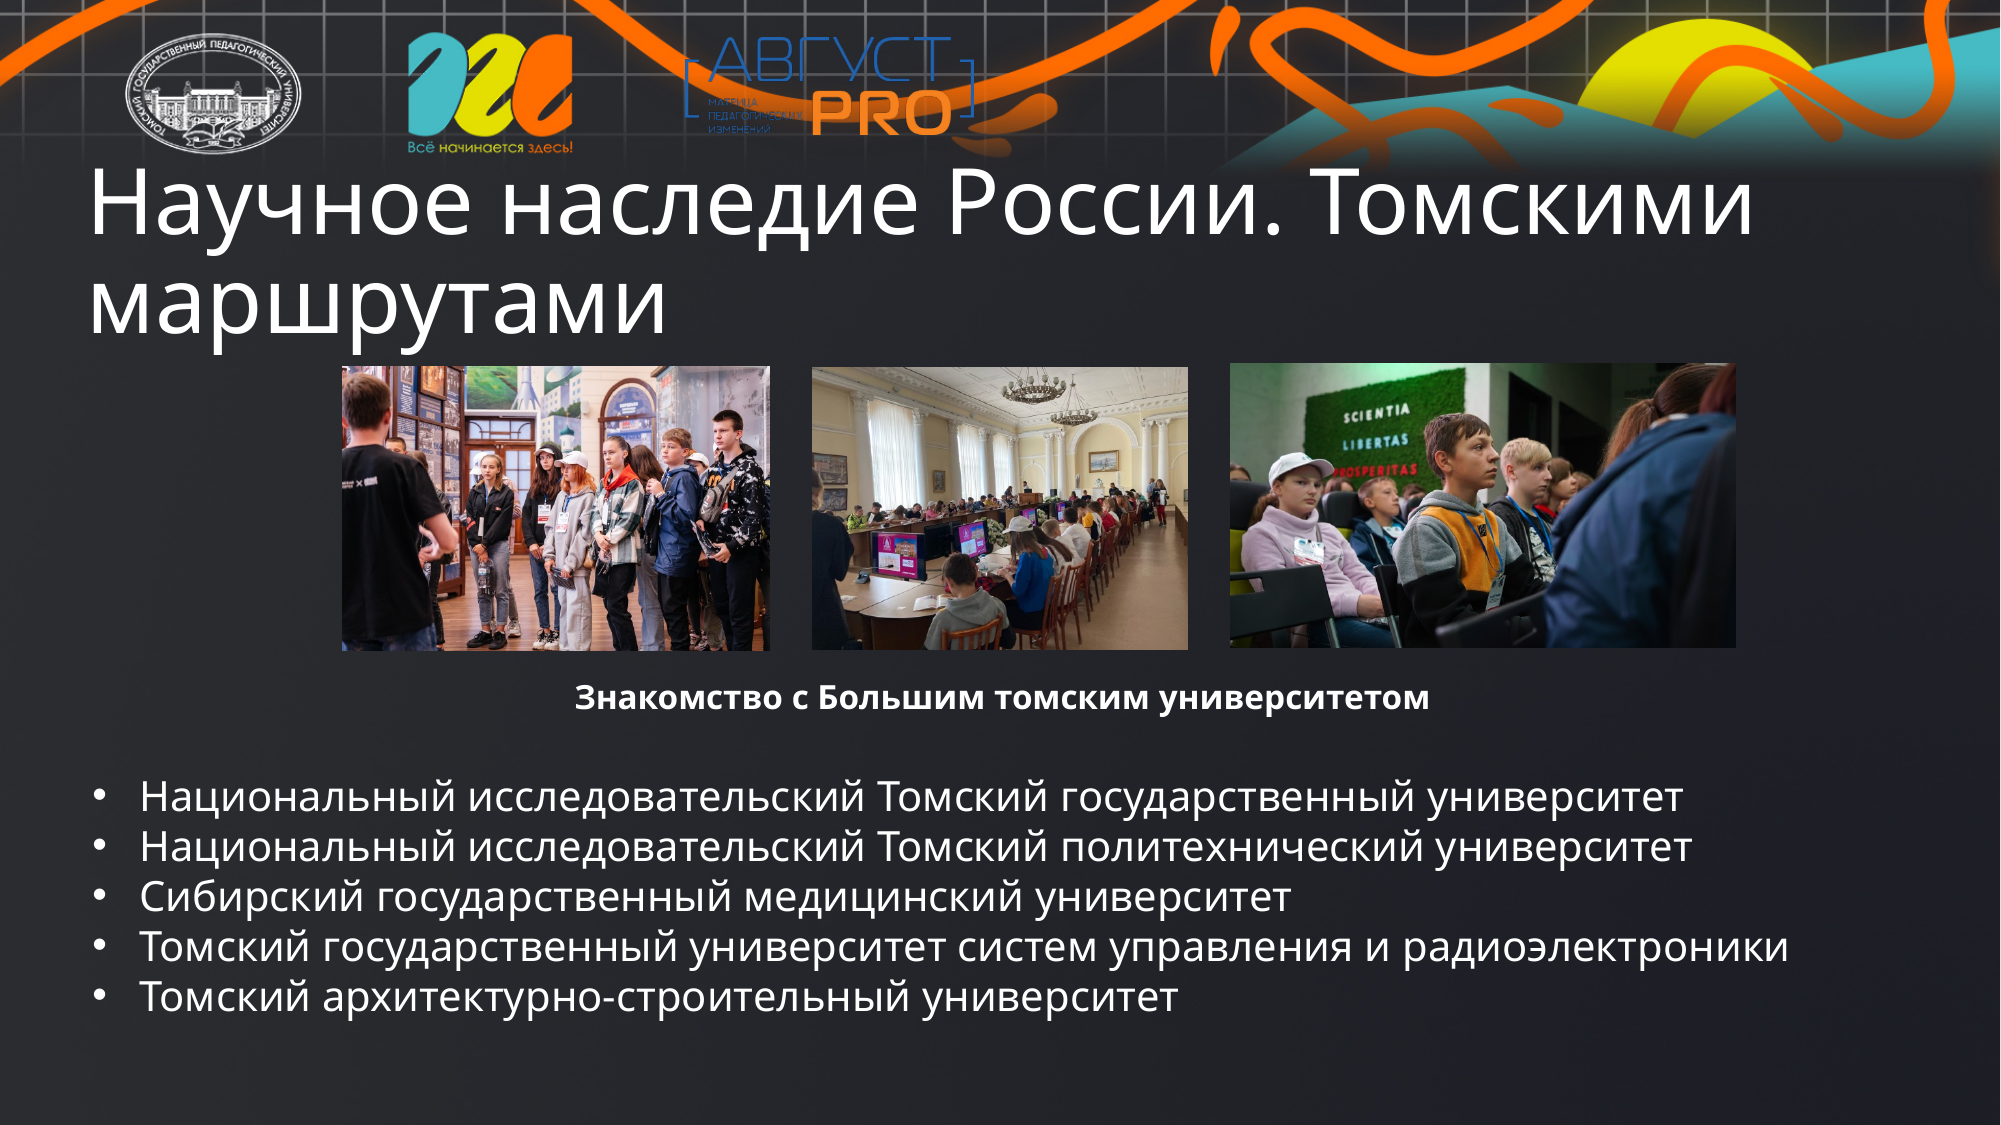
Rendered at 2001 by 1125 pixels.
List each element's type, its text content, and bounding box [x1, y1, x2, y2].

picture [0, 0, 2001, 1125]
title Научное наследие России. Томскими маршрутами [71, 145, 1929, 364]
text_box Национальный исследовательский Томский государственный университет Национальный исследовательский Томский политехнический университет Сибирский государственный медицинский университет Томский государственный университет систем управления и радиоэлектроники Томский архитектурно-строительный университет [71, 761, 1929, 1077]
text_box Знакомство с Большим томским университетом [551, 669, 1449, 761]
